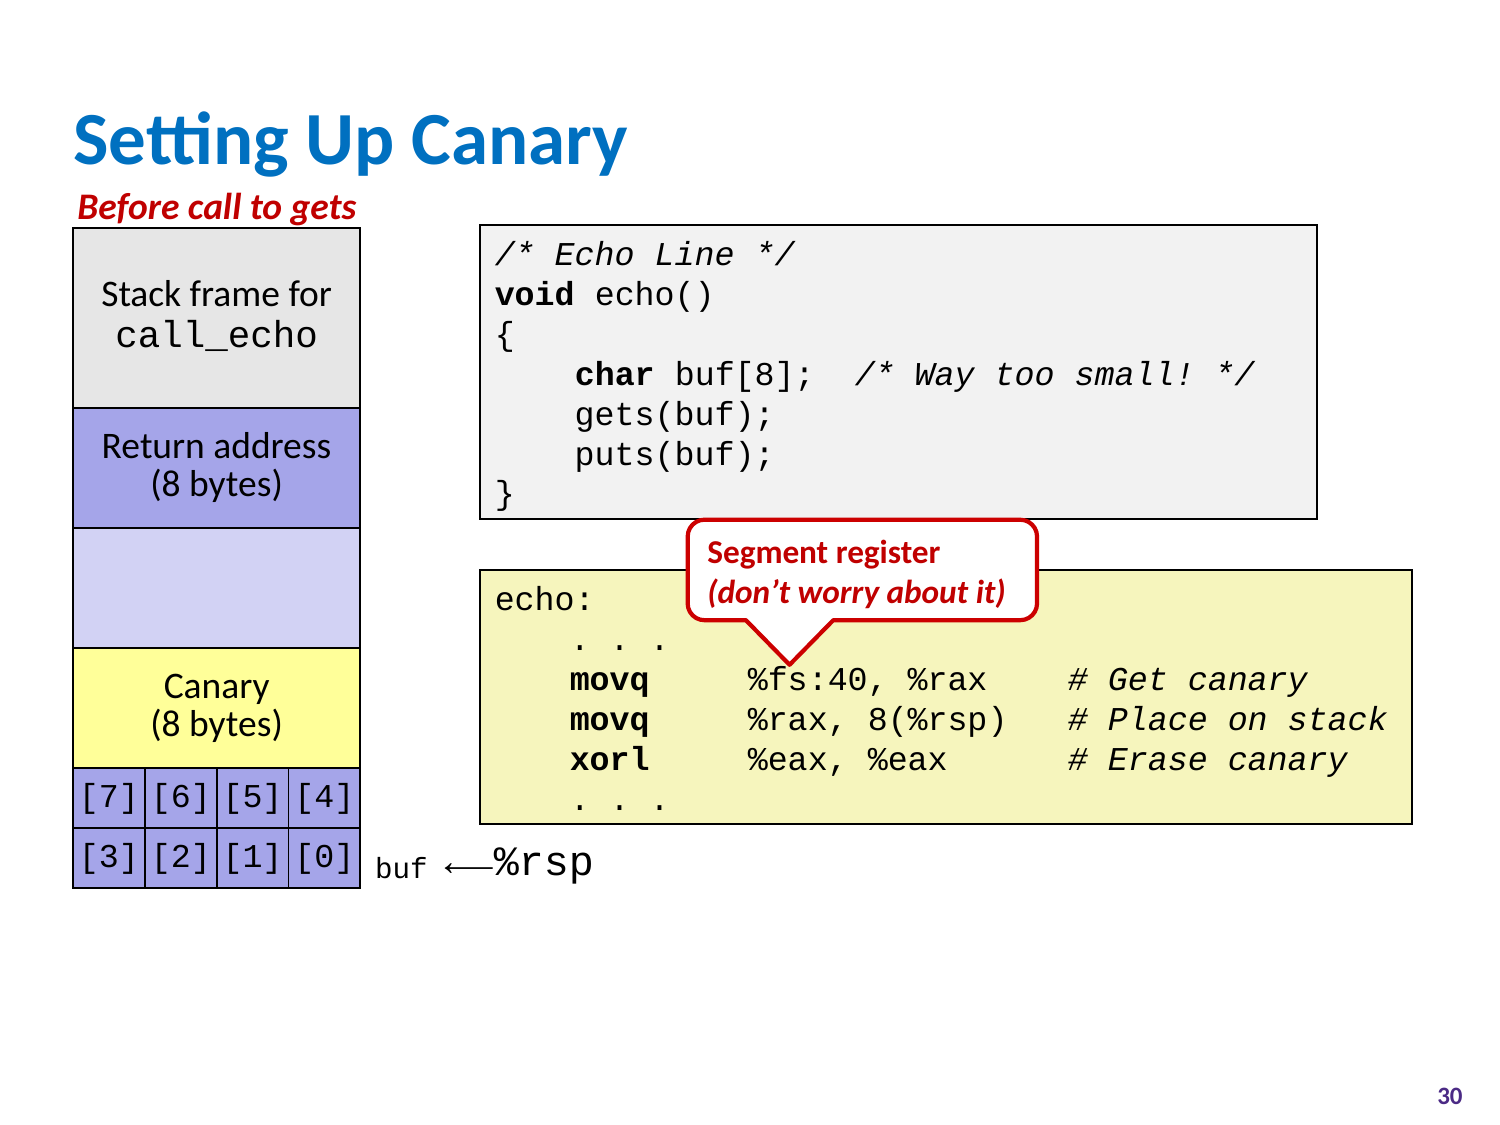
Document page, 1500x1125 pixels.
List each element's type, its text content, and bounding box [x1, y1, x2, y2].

text_box buf [360, 835, 443, 898]
table_cell [5] [218, 769, 288, 827]
text_box /* Echo Line */ void echo() { char buf[8]; /* Way too small! */ gets(buf); puts(buf); } [479, 224, 1318, 519]
table_cell Canary (8 bytes) [74, 649, 359, 767]
text_box Before call to gets [73, 174, 362, 235]
text_box Segment register (don’t worry about it) [687, 519, 1038, 665]
table_cell [7] [74, 769, 144, 827]
table_cell [6] [146, 769, 216, 827]
table_header Stack frame for call_echo [74, 235, 359, 407]
table_cell [1] [218, 829, 288, 887]
text_box ⟵%rsp [443, 835, 595, 898]
table_cell [74, 529, 359, 647]
title Setting Up Canary [58, 71, 1438, 197]
table_cell [0] [289, 829, 359, 887]
slide_number 30 [1400, 1065, 1500, 1125]
table_cell Return address (8 bytes) [74, 409, 359, 527]
table_cell [2] [146, 829, 216, 887]
text_box echo: . . . movq %fs:40, %rax # Get canary movq %rax, 8(%rsp) # Place on stack xorl %eax, %eax # Erase canary . . . [479, 569, 1413, 824]
table_cell [4] [289, 769, 359, 827]
table_cell [3] [74, 829, 144, 887]
